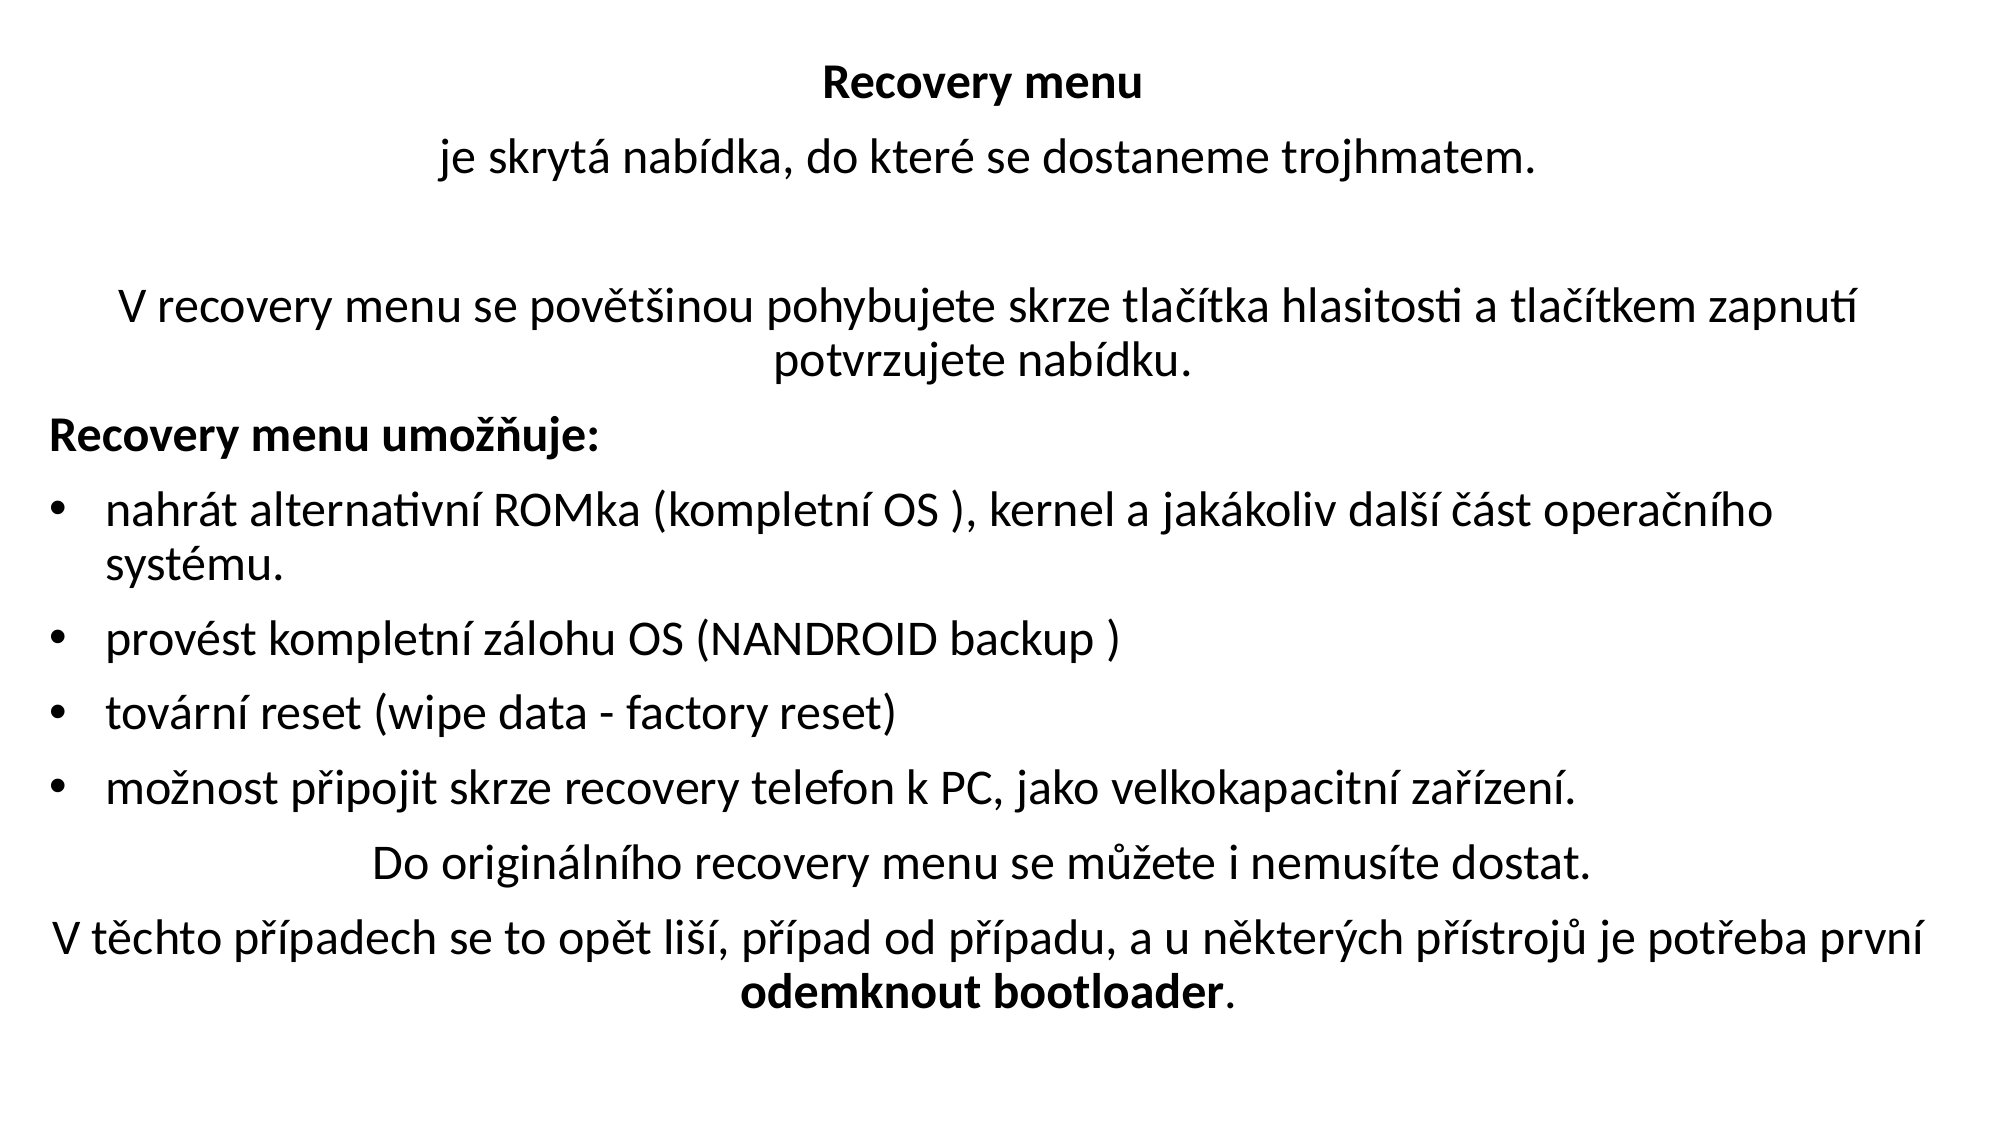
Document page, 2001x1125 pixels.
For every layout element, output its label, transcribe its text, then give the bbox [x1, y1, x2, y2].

subtitle Recovery menu je skrytá nabídka, do které se dostaneme trojhmatem. V recovery menu se povětšinou pohybujete skrze tlačítka hlasitosti a tlačítkem zapnutí potvrzujete nabídku. Recovery menu umožňuje: nahrát alternativní ROMka (kompletní OS ), kernel a jakákoliv další část operačního systému. provést kompletní zálohu OS (NANDROID backup ) tovární reset (wipe data - factory reset) možnost připojit skrze recovery telefon k PC, jako velkokapacitní zařízení. Do originálního recovery menu se můžete i nemusíte dostat. V těchto případech se to opět liší, případ od případu, a u některých přístrojů je potřeba první odemknout bootloader. [34, 47, 1944, 1096]
